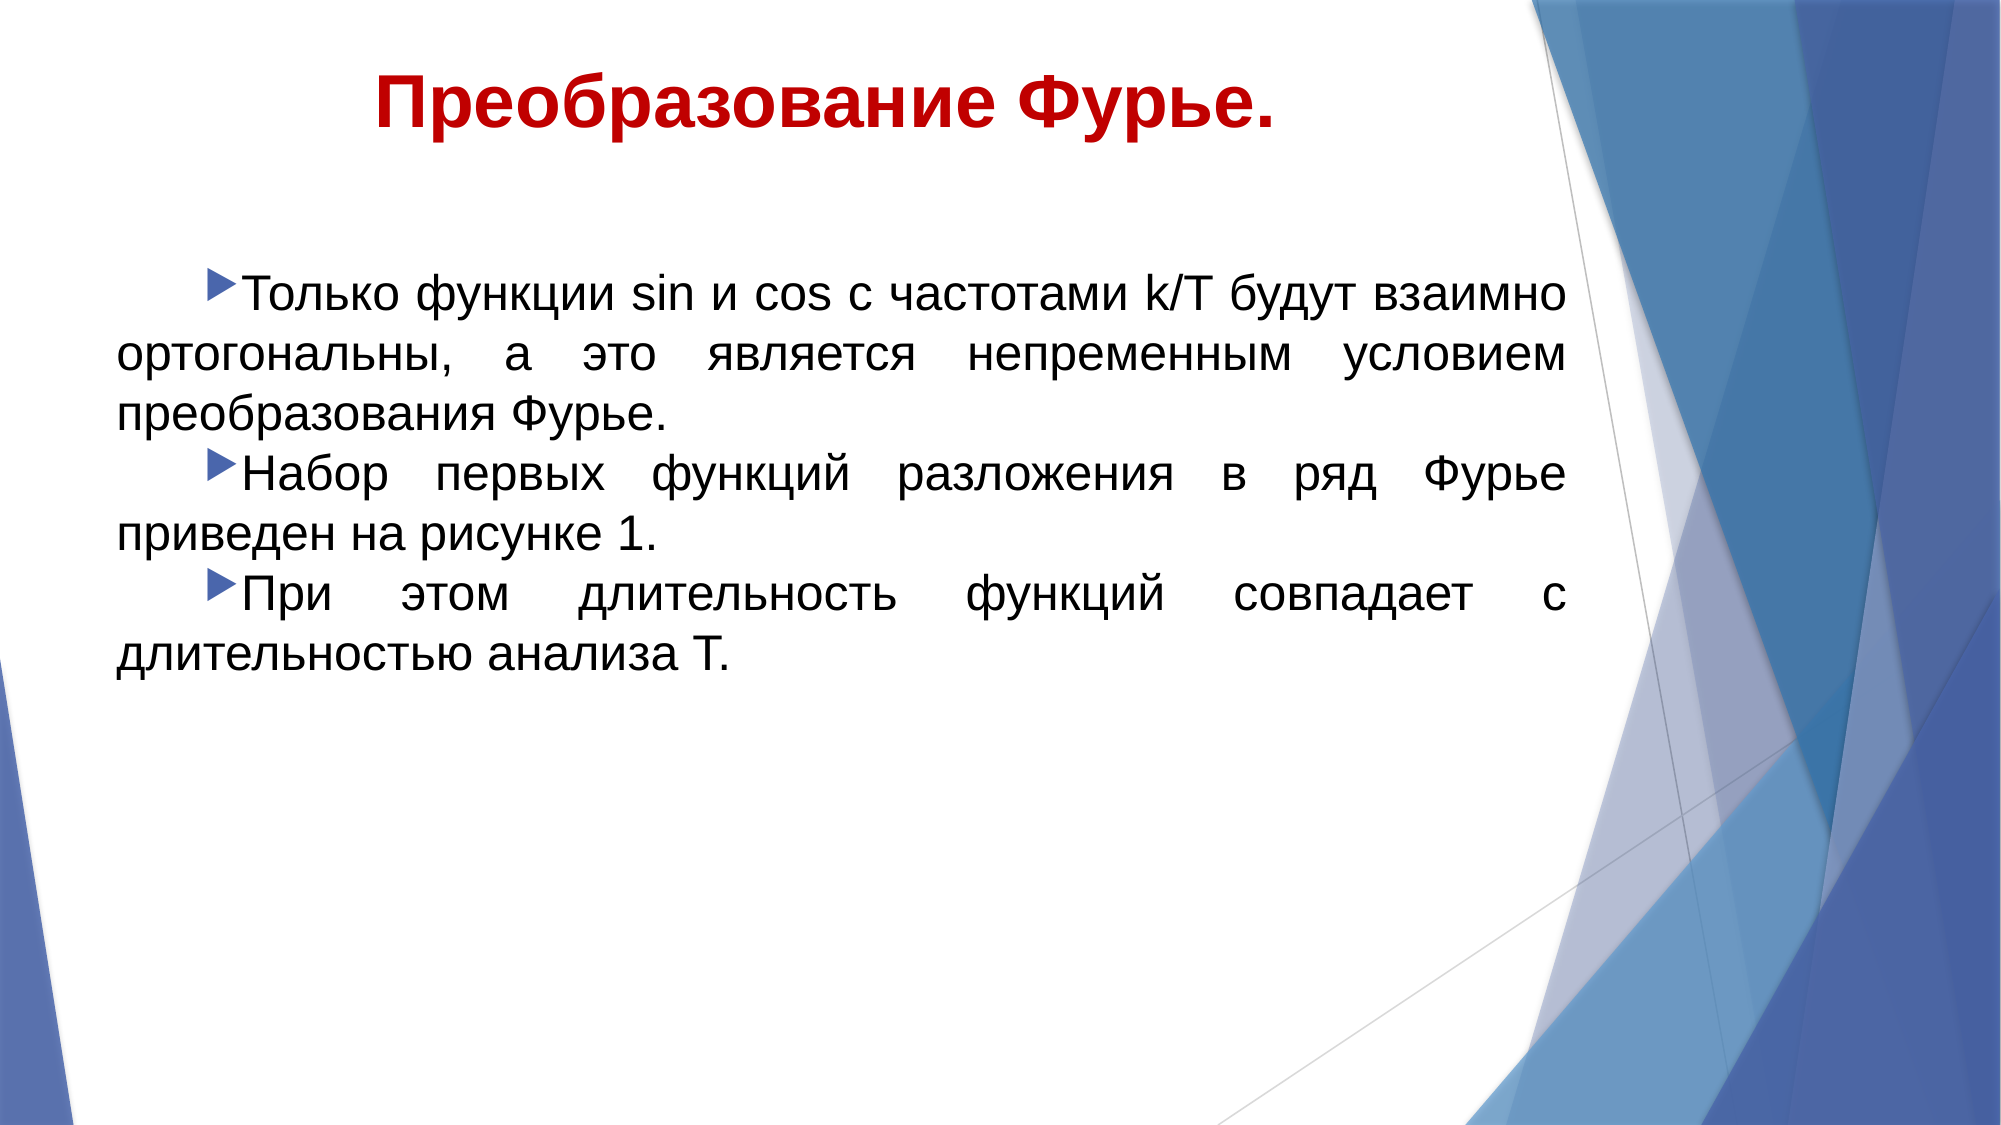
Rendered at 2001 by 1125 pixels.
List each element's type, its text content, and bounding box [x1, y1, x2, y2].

title Преобразование Фурье. [101, 44, 1550, 252]
list Только функции sin и cos c частотами k/T будут взаимно ортогональны, а это является непременным условием преобразования Фурье. Набор первых функций разложения в ряд Фурье приведен на рисунке 1. При этом длительность функций совпадает с длительностью анализа T. [101, 252, 1583, 1061]
